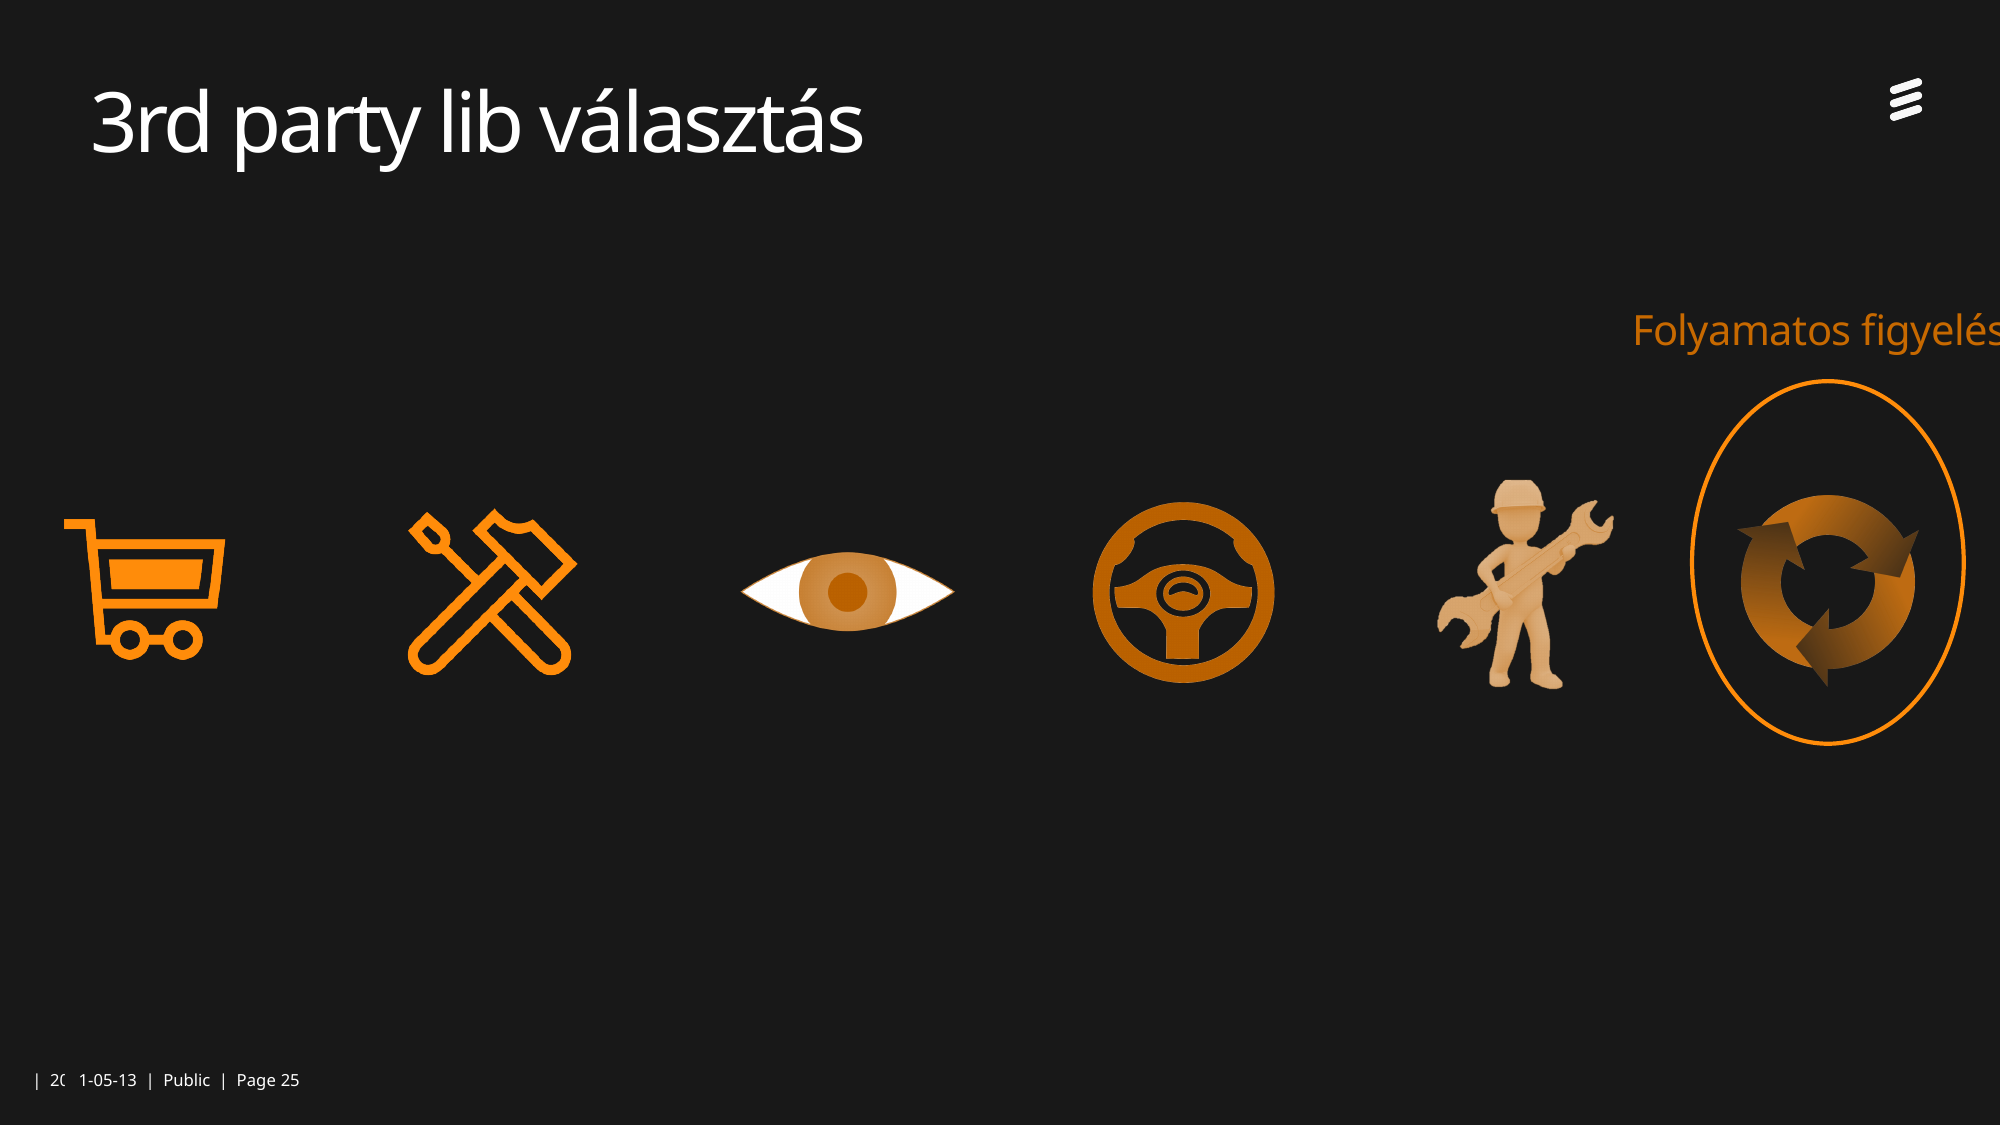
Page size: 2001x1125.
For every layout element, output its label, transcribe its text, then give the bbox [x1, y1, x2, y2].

picture [720, 463, 976, 719]
picture [369, 468, 617, 715]
text_box [1689, 448, 1966, 746]
picture [1391, 447, 1663, 719]
picture [1737, 495, 1919, 688]
picture [23, 467, 266, 711]
text_box Folyamatos figyelés [1620, 297, 2000, 448]
title 3rd party lib választás [78, 77, 1450, 256]
picture [1079, 493, 1288, 711]
picture [1884, 78, 1928, 121]
